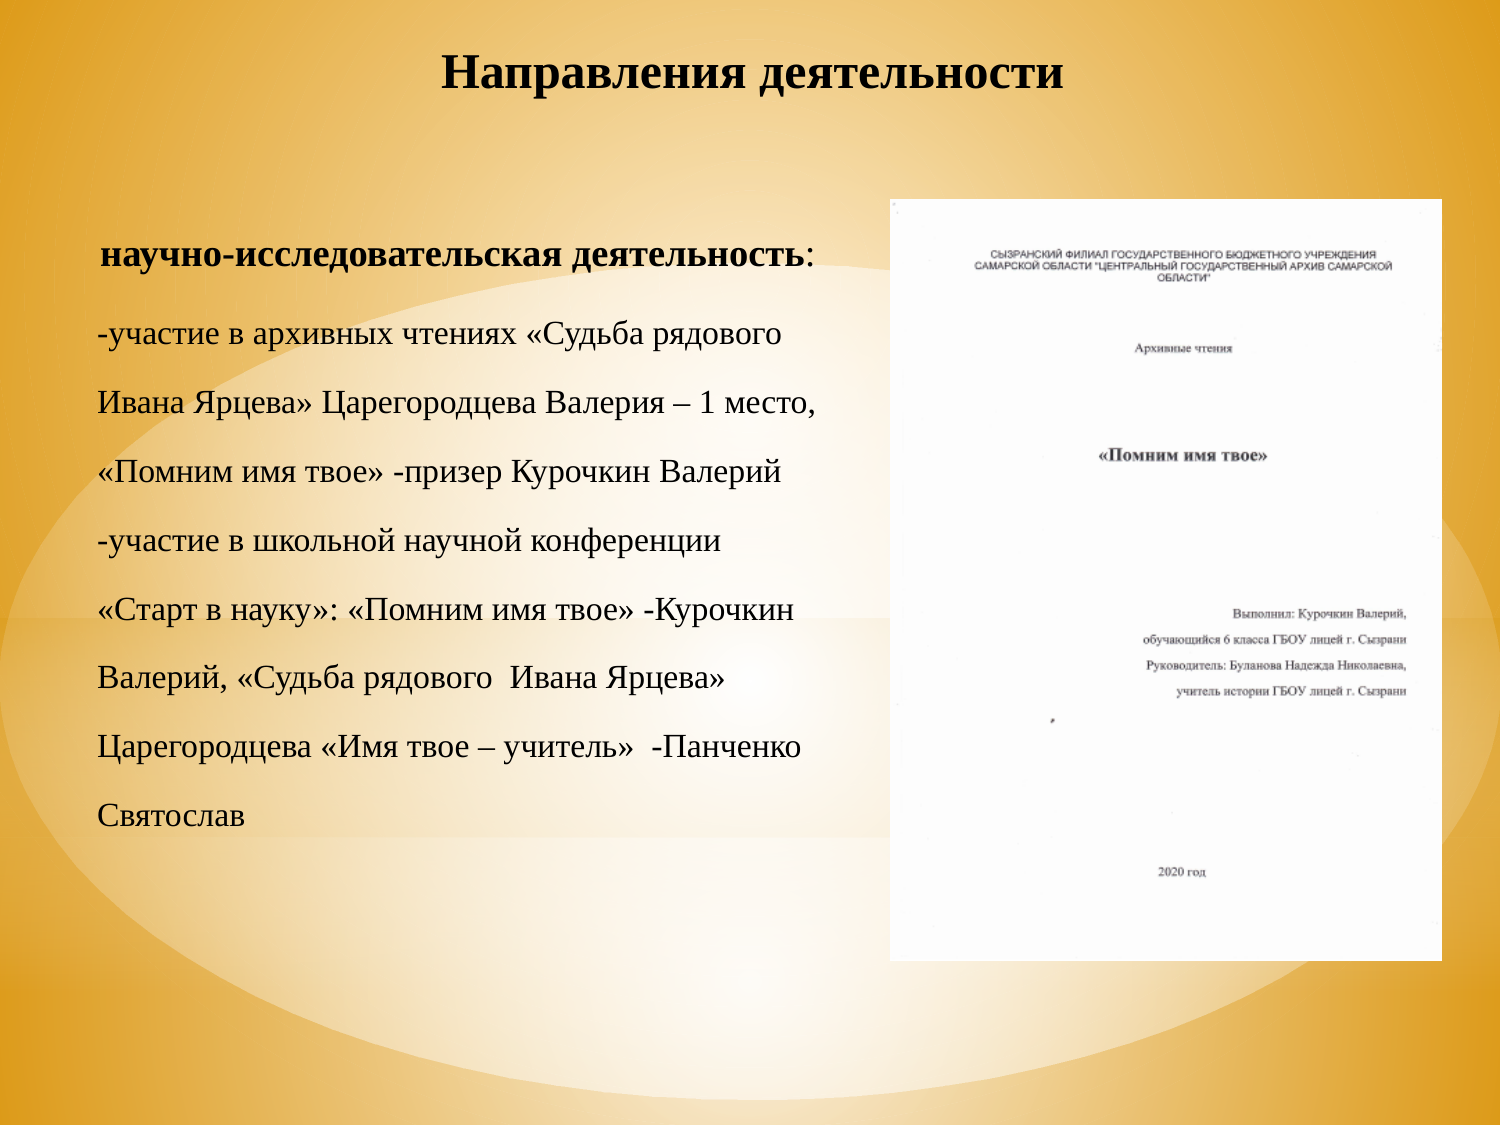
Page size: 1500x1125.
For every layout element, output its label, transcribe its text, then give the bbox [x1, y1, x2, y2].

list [890, 198, 1442, 962]
list научно-исследовательская деятельность: -участие в архивных чтениях «Судьба рядового Ивана Ярцева» Царегородцева Валерия – 1 место, «Помним имя твое» -призер Курочкин Валерий -участие в школьной научной конференции «Старт в науку»: «Помним имя твое» -Курочкин Валерий, «Судьба рядового Ивана Ярцева» Царегородцева «Имя твое – учитель» -Панченко Святослав [82, 187, 832, 1062]
title Направления деятельности [218, 30, 1287, 185]
